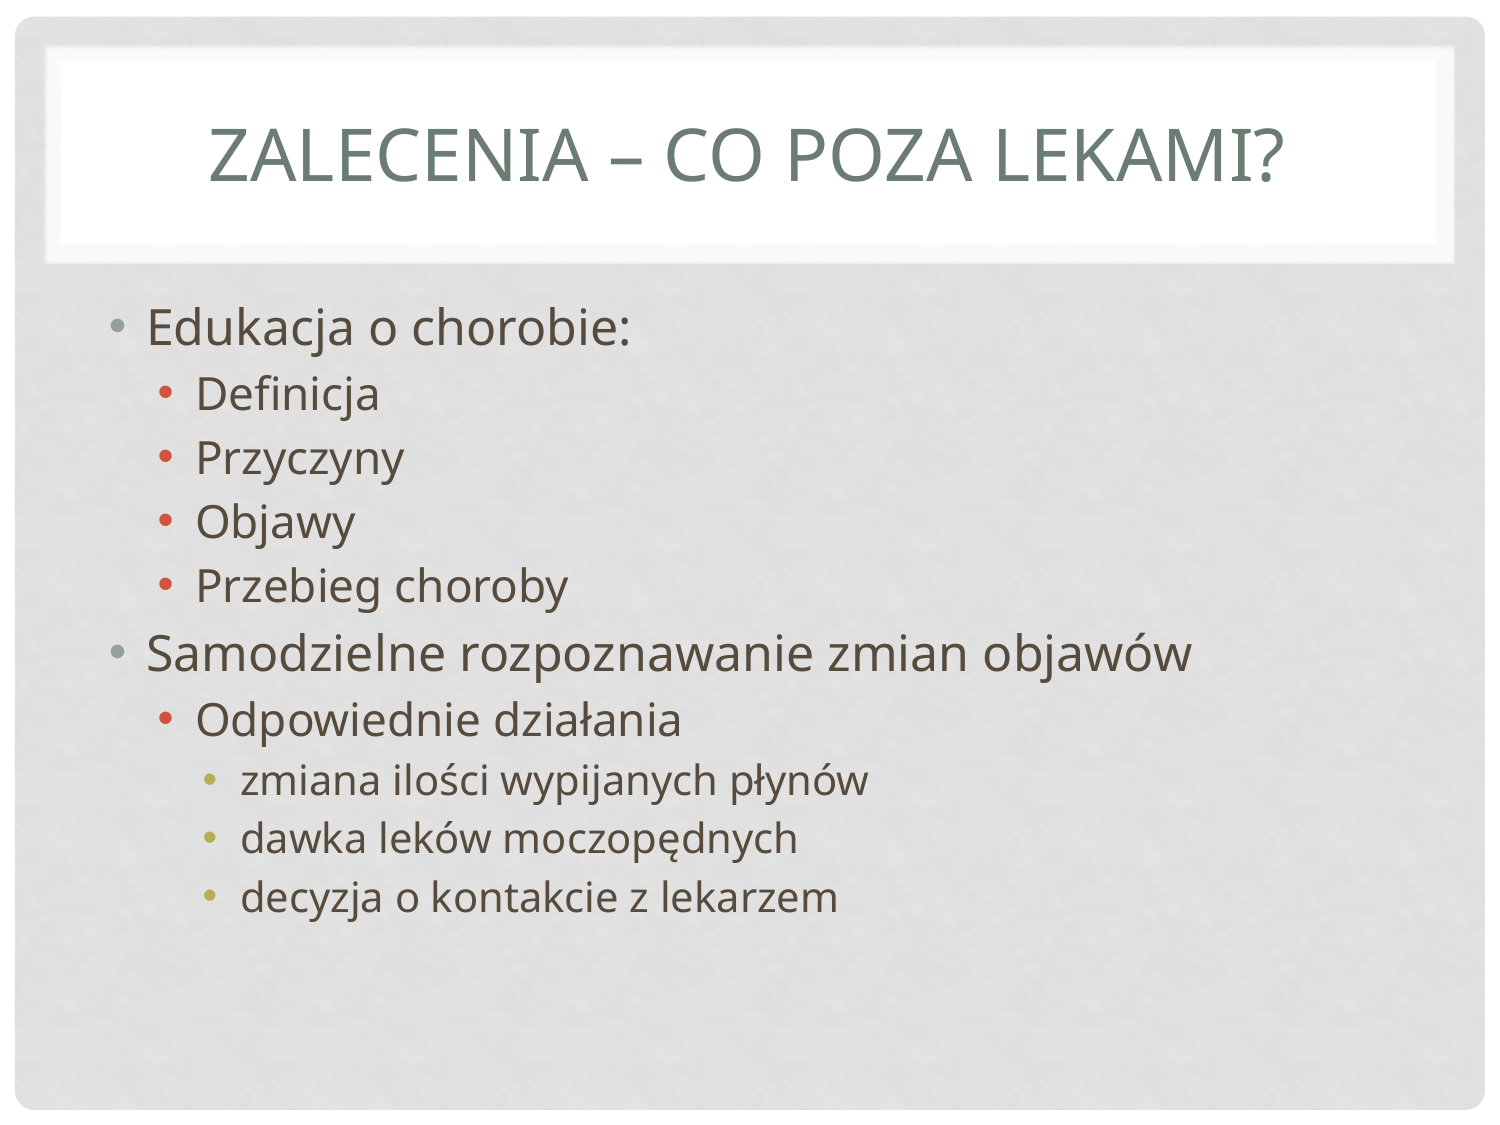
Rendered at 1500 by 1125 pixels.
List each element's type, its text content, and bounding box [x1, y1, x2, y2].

title Zalecenia – co poza lekami? [69, 66, 1425, 238]
list Edukacja o chorobie: Definicja Przyczyny Objawy Przebieg choroby Samodzielne rozpoznawanie zmian objawów Odpowiednie działania zmiana ilości wypijanych płynów dawka leków moczopędnych decyzja o kontakcie z lekarzem [75, 287, 1425, 1047]
